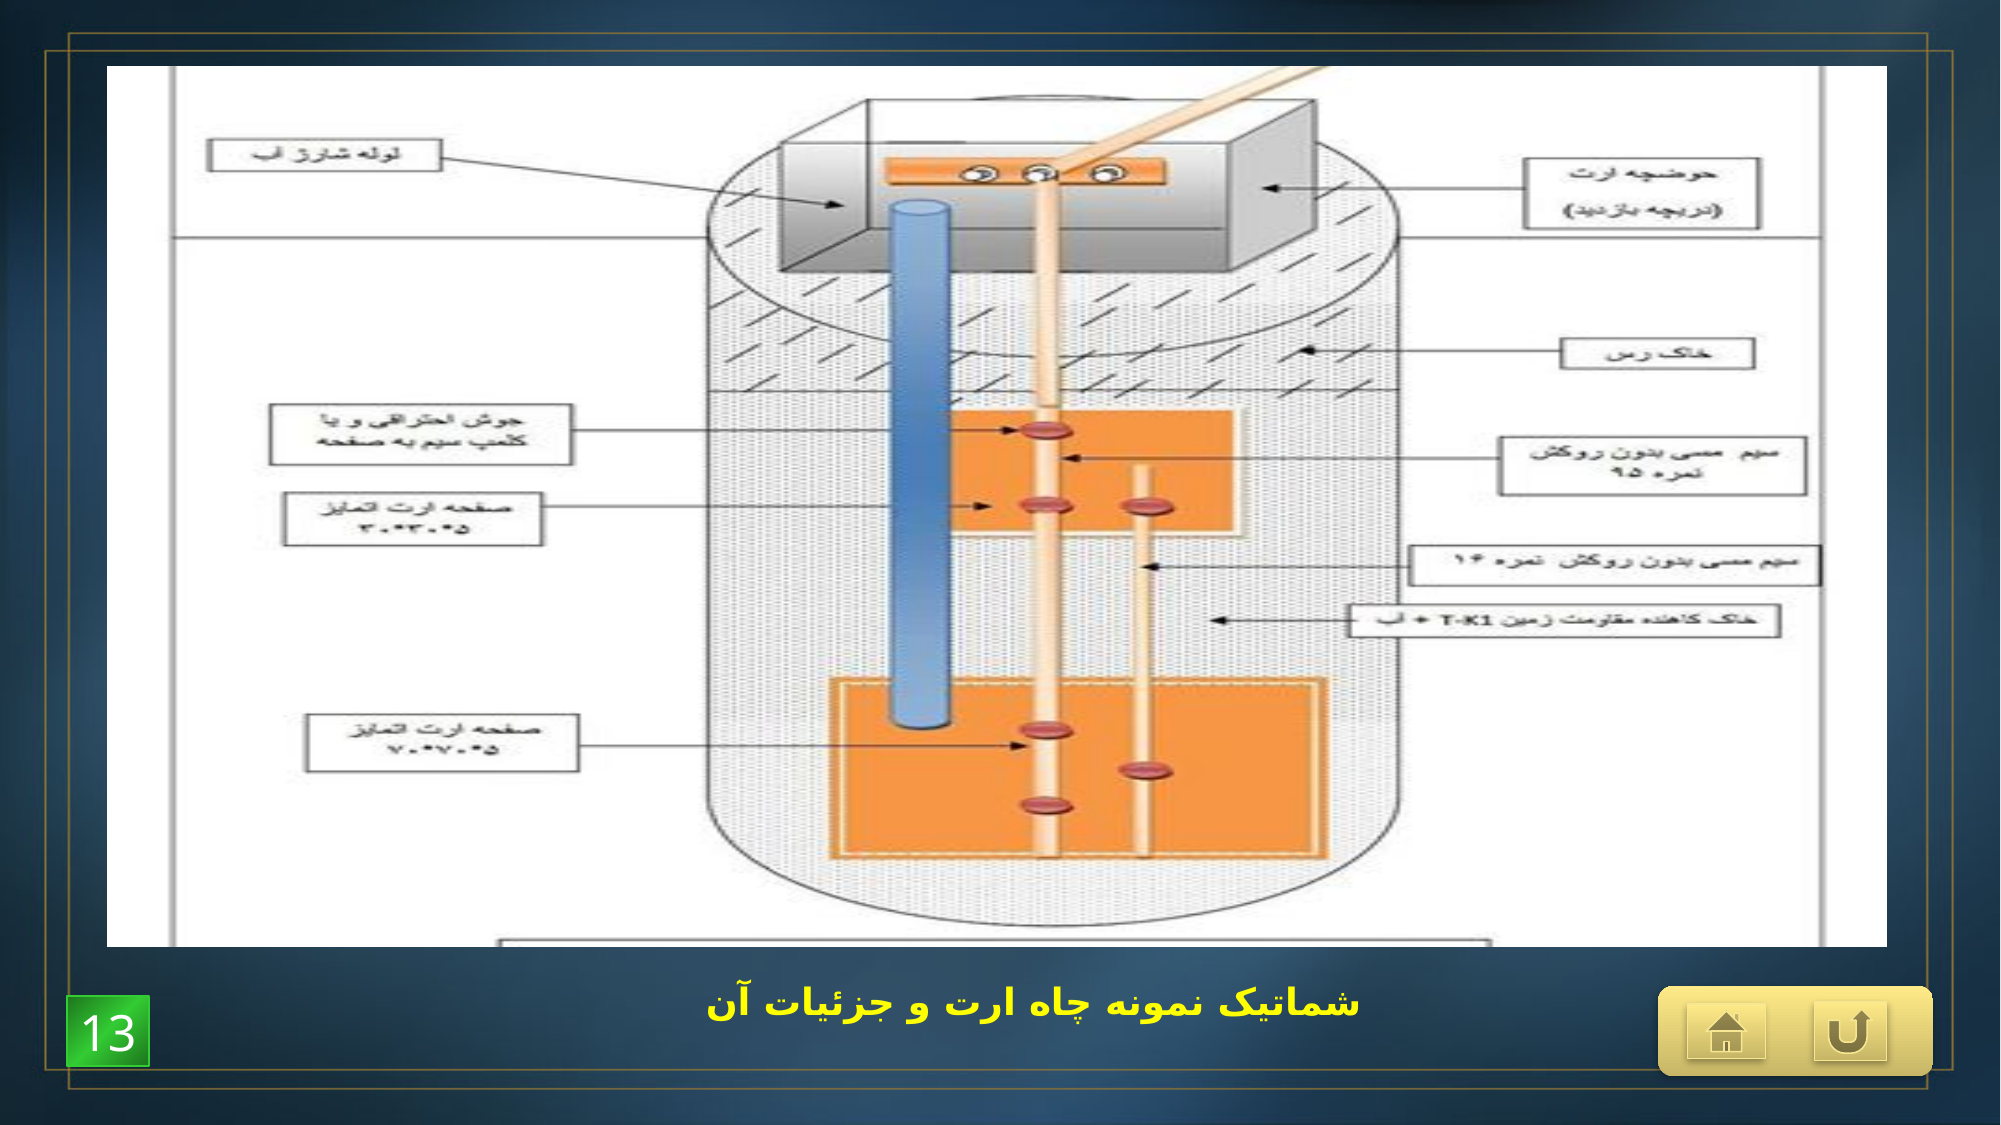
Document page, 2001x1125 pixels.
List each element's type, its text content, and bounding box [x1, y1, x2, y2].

picture [0, 0, 2001, 1125]
text_box شماتیک نمونه چاه ارت و جزئیات آن [691, 970, 1377, 1031]
text_box [1658, 986, 1934, 1077]
text_box 13 [66, 996, 149, 1067]
text_box [1814, 1001, 1887, 1061]
text_box [1687, 1003, 1766, 1059]
